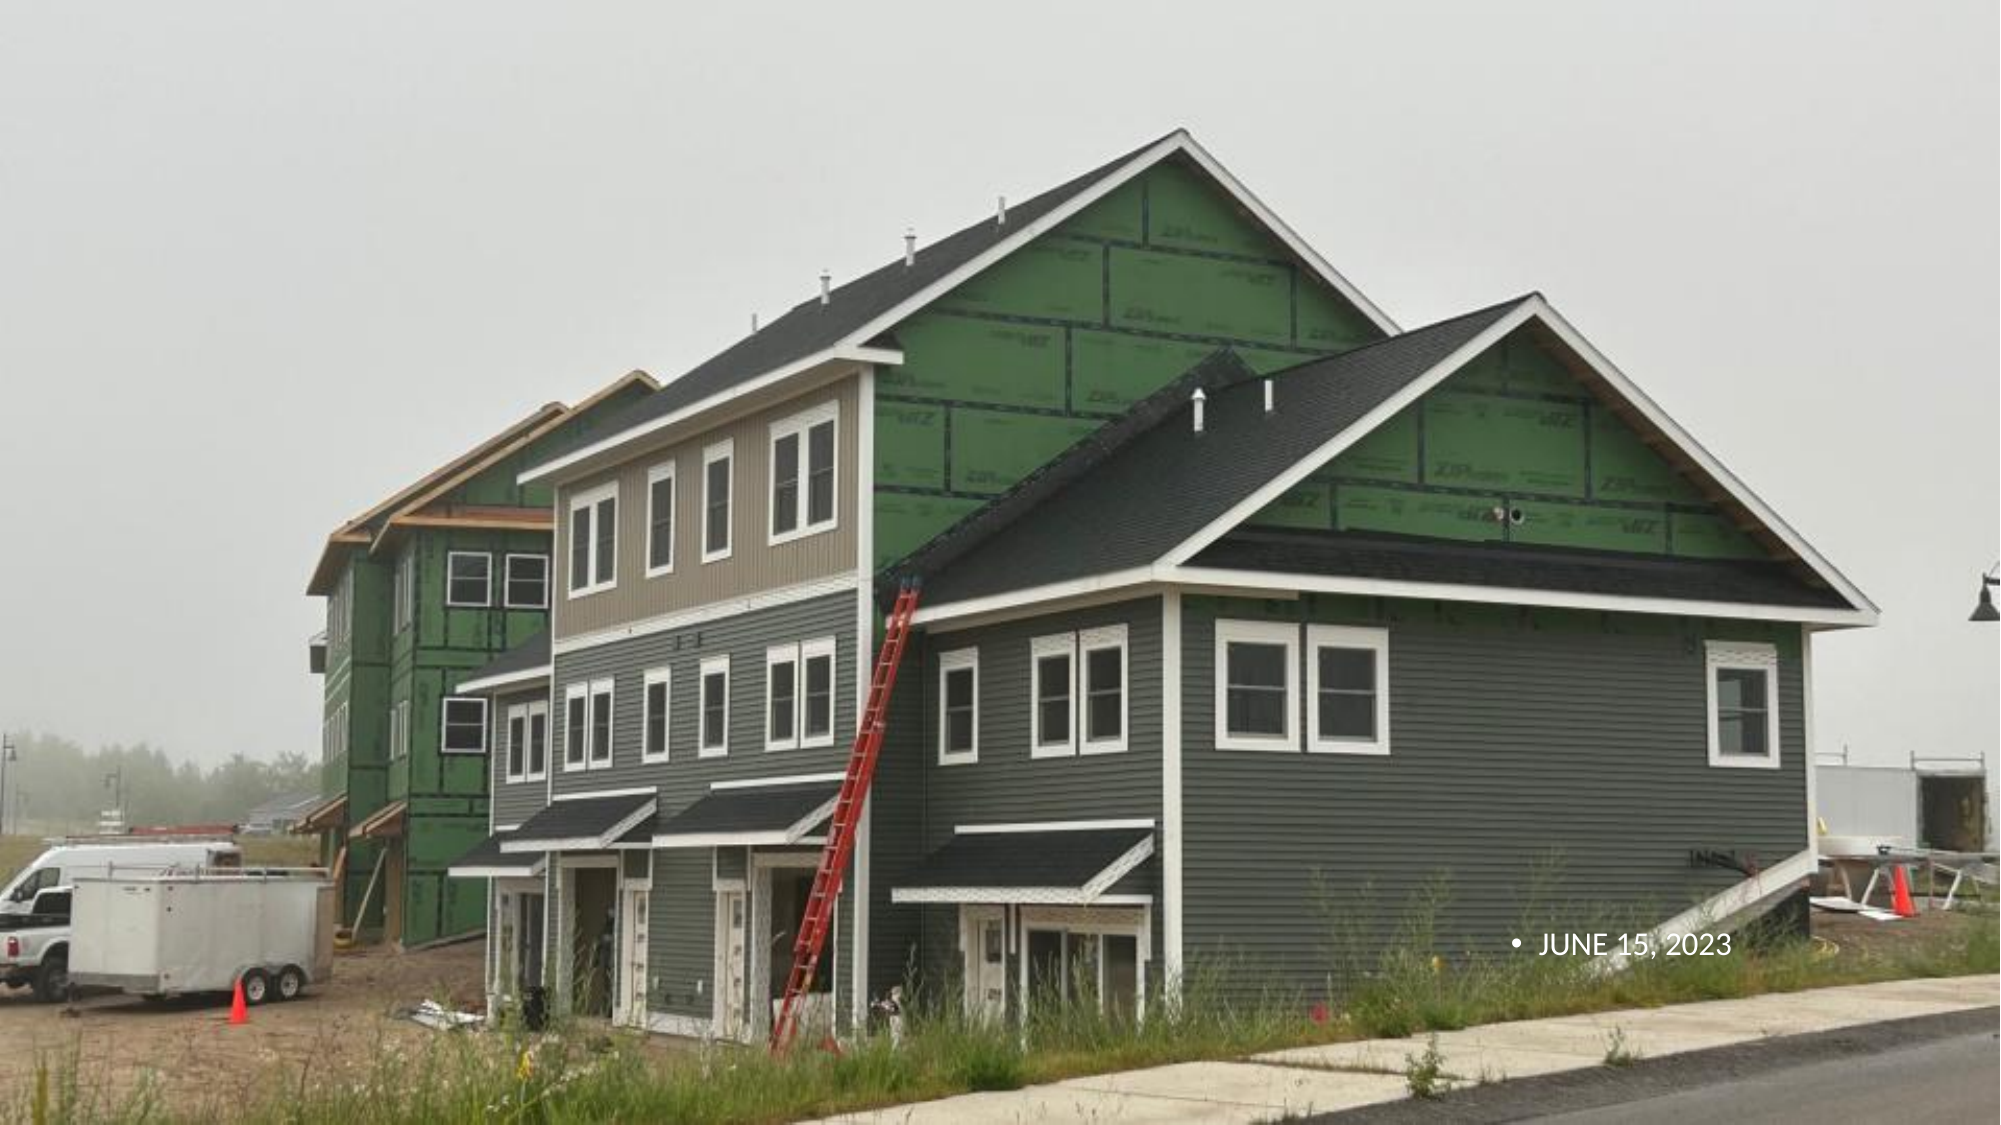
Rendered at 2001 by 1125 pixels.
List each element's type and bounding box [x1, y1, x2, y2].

list [0, 0, 2000, 1125]
